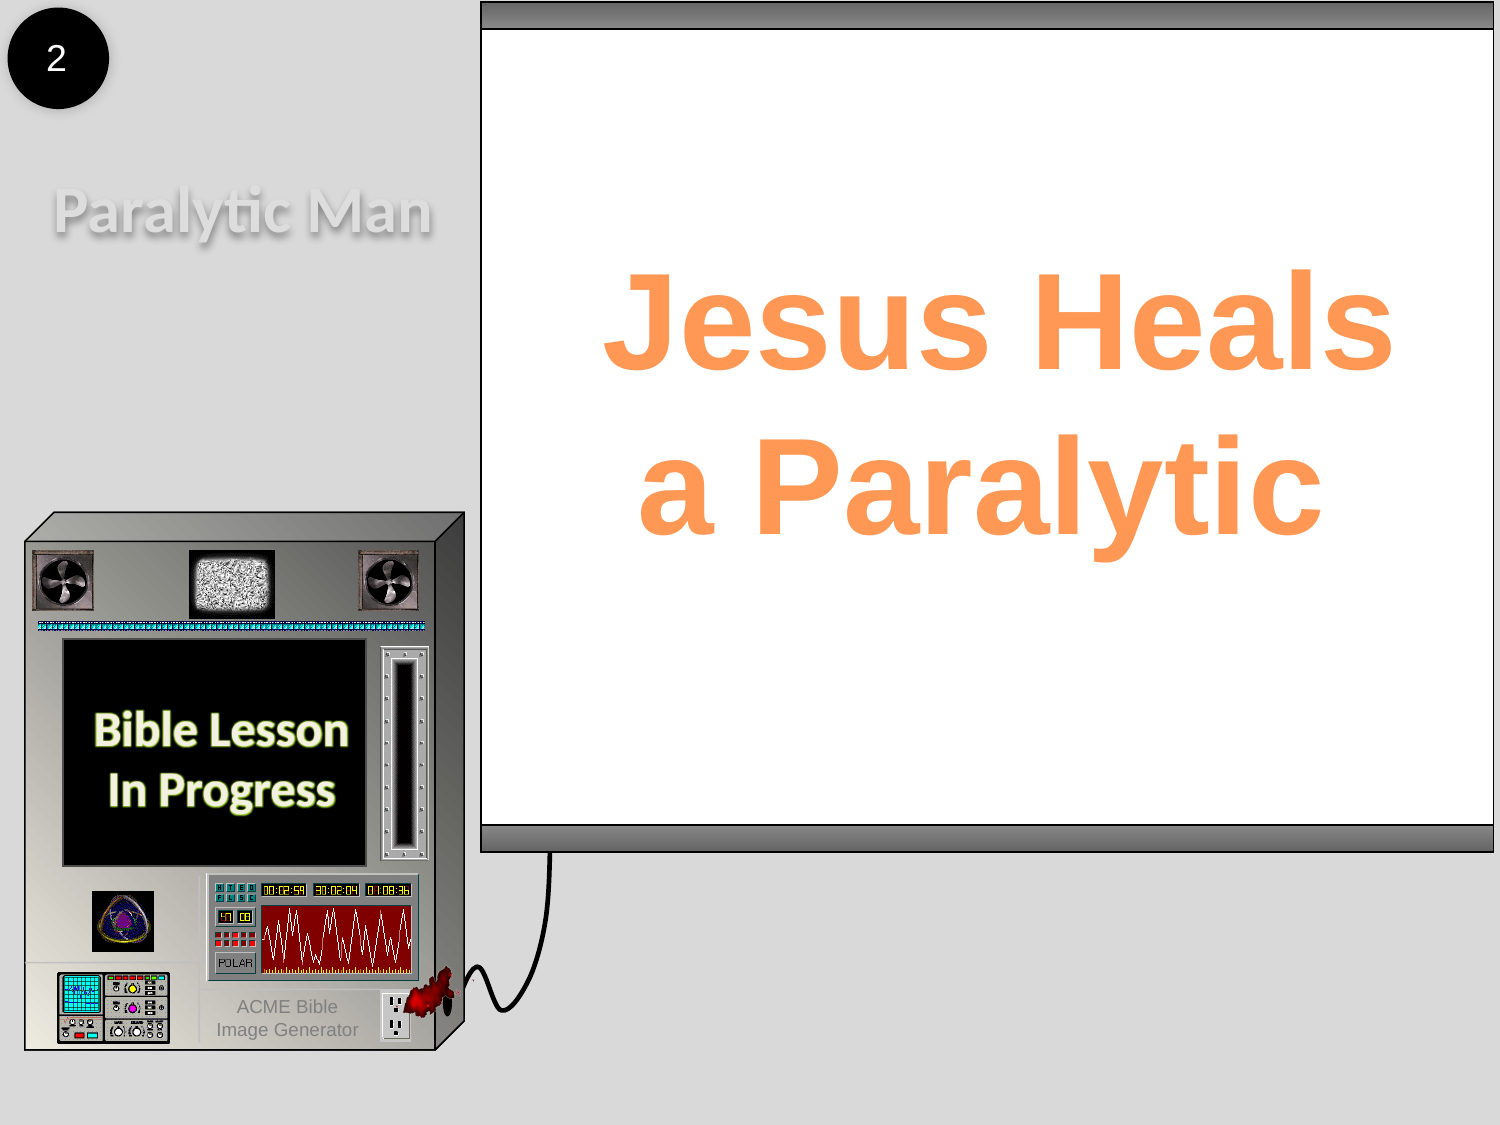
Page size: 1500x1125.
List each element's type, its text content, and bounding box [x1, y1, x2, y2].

picture [358, 550, 419, 611]
picture [206, 873, 492, 1042]
picture [380, 646, 429, 861]
text_box Paralytic Man [0, 158, 500, 208]
picture [189, 550, 275, 619]
picture [38, 621, 425, 631]
picture [57, 972, 170, 1044]
picture [92, 891, 154, 952]
text_box [8, 8, 109, 109]
title Jesus Heals a Paralytic [512, 224, 1450, 638]
text_box 2 [31, 27, 94, 87]
picture [32, 550, 94, 611]
